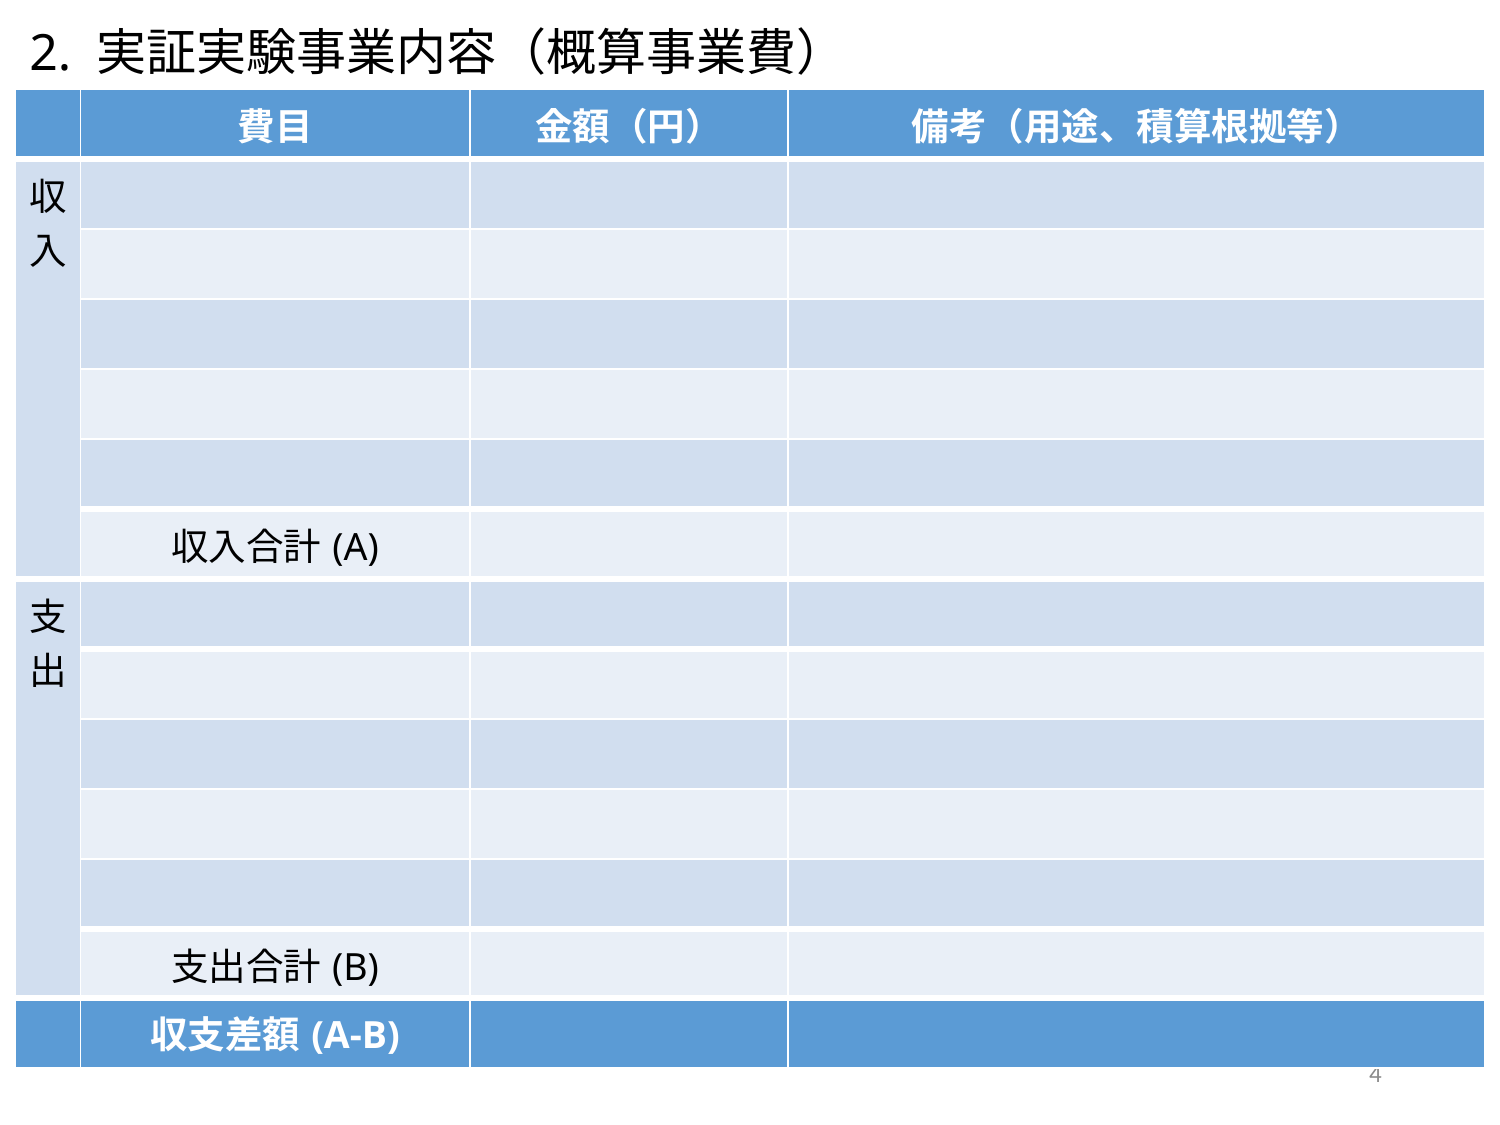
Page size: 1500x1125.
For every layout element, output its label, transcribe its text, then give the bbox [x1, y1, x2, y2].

table_cell [81, 370, 469, 438]
table_cell [16, 1001, 80, 1067]
table_cell [471, 720, 787, 788]
table_cell [471, 512, 787, 576]
table_cell [471, 932, 787, 995]
table_cell [789, 370, 1484, 438]
table_cell [81, 860, 469, 926]
table_cell [81, 790, 469, 858]
table_cell [471, 300, 787, 368]
table_cell [789, 230, 1484, 298]
table_cell 収入合計(A) [81, 512, 469, 576]
table_cell 支出合計(B) [81, 932, 469, 995]
table_cell [789, 1001, 1484, 1067]
table_cell [789, 652, 1484, 718]
table_cell [81, 652, 469, 718]
table_cell [789, 512, 1484, 576]
slide_number 4 [1059, 1069, 1397, 1103]
table_cell [81, 230, 469, 298]
table_cell [471, 230, 787, 298]
table_cell 収入 [16, 162, 80, 576]
table_header 備考（用途、積算根拠等） [789, 90, 1484, 156]
table_cell 収支差額(A-B) [81, 1001, 469, 1067]
table_cell [471, 370, 787, 438]
table_cell 支出 [16, 582, 80, 995]
table_cell [789, 932, 1484, 995]
table_cell [81, 720, 469, 788]
table_cell [789, 440, 1484, 506]
table_cell [81, 300, 469, 368]
table_header 金額（円） [471, 90, 787, 156]
table_cell [471, 582, 787, 646]
table_cell [471, 162, 787, 228]
table_cell [81, 582, 469, 646]
table_header [16, 90, 80, 156]
text_box 2. 実証実験事業内容（概算事業費） [14, 13, 1046, 88]
table_cell [789, 300, 1484, 368]
table_header 費目 [81, 90, 469, 156]
table_cell [471, 790, 787, 858]
table_cell [81, 162, 469, 228]
table_cell [471, 652, 787, 718]
table_cell [789, 860, 1484, 926]
table_cell [471, 1001, 787, 1067]
table_cell [789, 720, 1484, 788]
table_cell [789, 790, 1484, 858]
table_cell [471, 440, 787, 506]
table_cell [81, 440, 469, 506]
table_cell [471, 860, 787, 926]
table_cell [789, 582, 1484, 646]
table_cell [789, 162, 1484, 228]
